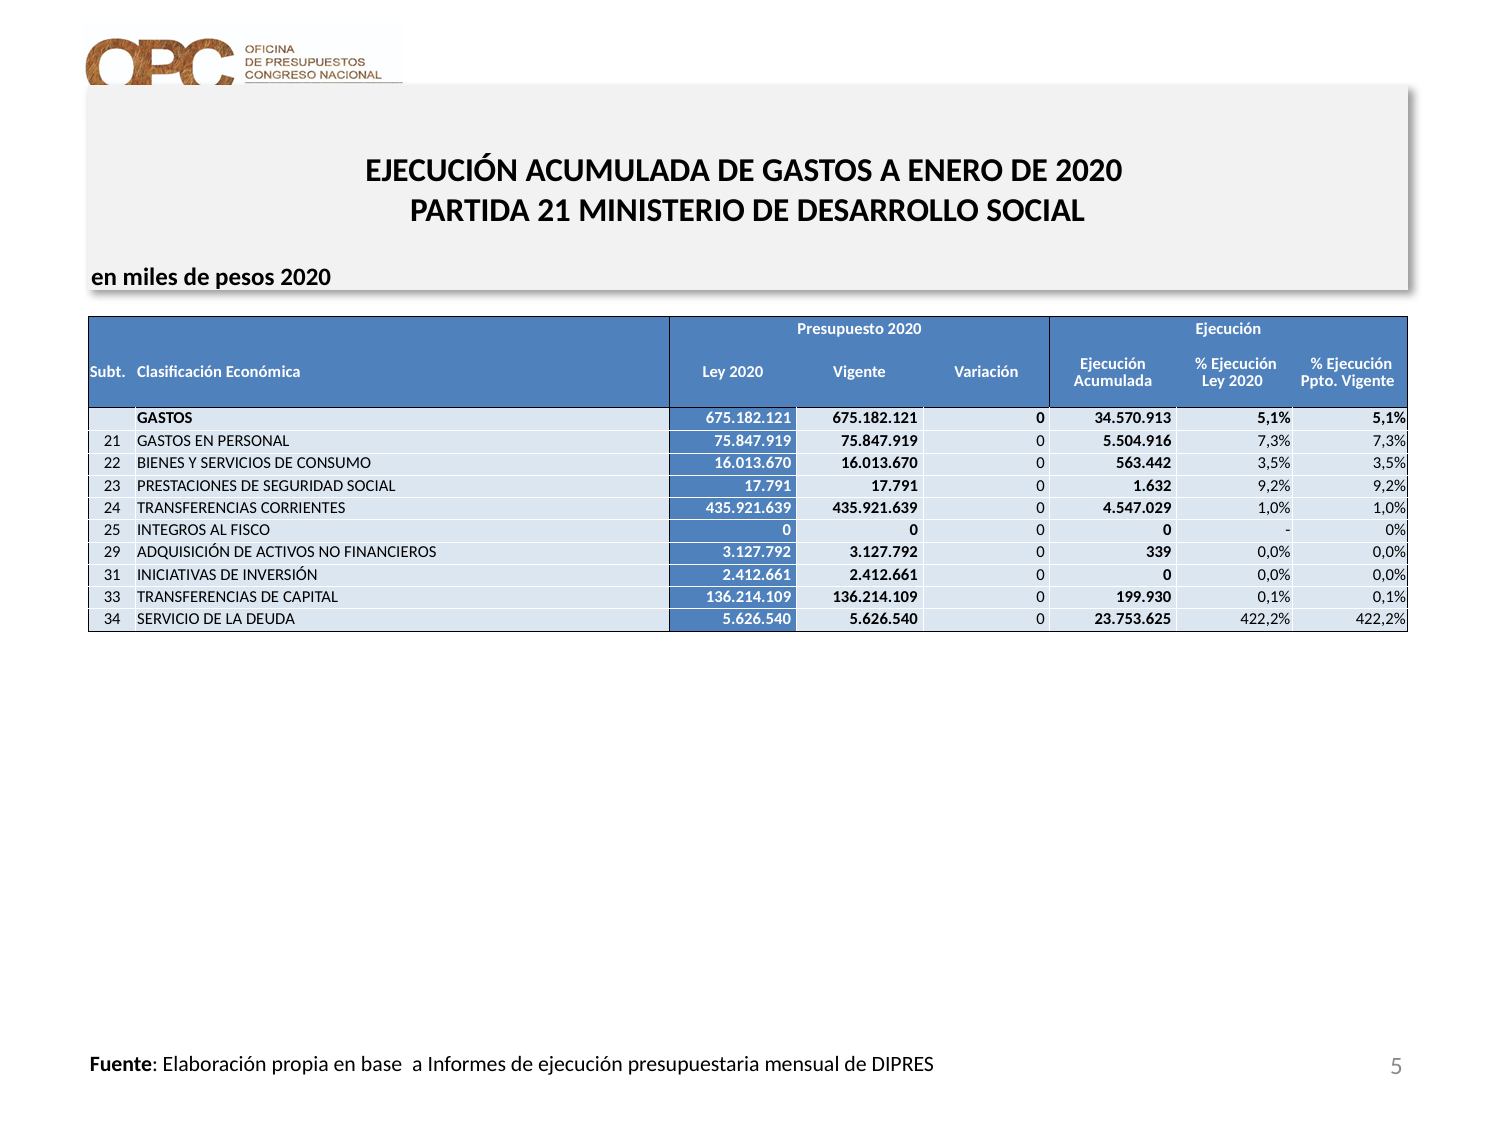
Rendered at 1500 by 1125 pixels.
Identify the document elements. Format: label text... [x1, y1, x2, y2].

table_cell 422,2% [1293, 609, 1407, 631]
table_cell TRANSFERENCIAS DE CAPITAL [136, 587, 669, 608]
table_cell 0,0% [1177, 543, 1292, 564]
table_cell 0 [924, 565, 1049, 586]
table_cell 21 [89, 431, 135, 453]
table_cell Ejecución Acumulada [1050, 339, 1177, 407]
table_cell 136.214.109 [670, 587, 796, 608]
table_cell 675.182.121 [670, 408, 796, 430]
slide_number 5 [1067, 1035, 1418, 1095]
table_cell 435.921.639 [797, 498, 923, 519]
table_cell 0 [924, 520, 1049, 542]
table_cell 675.182.121 [797, 408, 923, 430]
table_cell 5,1% [1293, 408, 1407, 430]
table_cell 0 [1050, 520, 1176, 542]
table_cell INTEGROS AL FISCO [136, 520, 669, 542]
table_cell GASTOS [136, 408, 669, 430]
table_cell 0 [924, 408, 1049, 430]
table_cell % Ejecución Ley 2020 [1177, 339, 1292, 407]
table_cell 3,5% [1293, 454, 1407, 475]
table_cell 17.791 [797, 476, 923, 497]
table_cell 25 [89, 520, 135, 542]
table_cell 0,1% [1293, 587, 1407, 608]
table_cell [89, 408, 135, 430]
table_cell 34 [89, 609, 135, 631]
table_cell 199.930 [1050, 587, 1176, 608]
table_cell 16.013.670 [670, 454, 796, 475]
table_cell 1,0% [1177, 498, 1292, 519]
table_cell 23.753.625 [1050, 609, 1176, 631]
table_cell Clasificación Económica [136, 339, 669, 407]
picture [82, 22, 403, 118]
table_cell 4.547.029 [1050, 498, 1176, 519]
table_cell 0,0% [1293, 543, 1407, 564]
table_cell 0 [670, 520, 796, 542]
table_cell Variación [923, 339, 1049, 407]
table_header Ejecución [1050, 317, 1407, 339]
table_cell 435.921.639 [670, 498, 796, 519]
table_cell 5.626.540 [670, 609, 796, 631]
table_cell 5.504.916 [1050, 431, 1176, 453]
table_cell 22 [89, 454, 135, 475]
table_cell 0 [924, 454, 1049, 475]
text_box en miles de pesos 2020 [76, 253, 1408, 314]
table_cell 0 [797, 520, 923, 542]
table_cell 75.847.919 [670, 431, 796, 453]
table_cell 0 [924, 431, 1049, 453]
table_cell 1,0% [1293, 498, 1407, 519]
table_cell 33 [89, 587, 135, 608]
table_cell 2.412.661 [797, 565, 923, 586]
table_cell % Ejecución Ppto. Vigente [1292, 339, 1407, 407]
table_cell 17.791 [670, 476, 796, 497]
table_cell 563.442 [1050, 454, 1176, 475]
table_cell 5.626.540 [797, 609, 923, 631]
table_cell 9,2% [1293, 476, 1407, 497]
table_cell 0 [924, 498, 1049, 519]
table_header [136, 317, 669, 339]
table_cell 339 [1050, 543, 1176, 564]
table_cell 16.013.670 [797, 454, 923, 475]
table_cell 422,2% [1177, 609, 1292, 631]
table_cell 0 [924, 543, 1049, 564]
table_cell 29 [89, 543, 135, 564]
table_cell ADQUISICIÓN DE ACTIVOS NO FINANCIEROS [136, 543, 669, 564]
table_cell 75.847.919 [797, 431, 923, 453]
table_cell 2.412.661 [670, 565, 796, 586]
table_cell 0 [924, 476, 1049, 497]
table_cell 136.214.109 [797, 587, 923, 608]
table_cell 9,2% [1177, 476, 1292, 497]
table_cell 1.632 [1050, 476, 1176, 497]
table_cell PRESTACIONES DE SEGURIDAD SOCIAL [136, 476, 669, 497]
table_cell 3.127.792 [670, 543, 796, 564]
table_cell Subt. [89, 339, 136, 407]
table_cell 5,1% [1177, 408, 1292, 430]
table_header Presupuesto 2020 [670, 317, 1049, 339]
table_cell 31 [89, 565, 135, 586]
table_cell 3.127.792 [797, 543, 923, 564]
table_cell 24 [89, 498, 135, 519]
table_cell 0% [1293, 520, 1407, 542]
table_header [89, 317, 136, 339]
table_cell 0 [924, 587, 1049, 608]
table_cell 7,3% [1177, 431, 1292, 453]
table_cell - [1177, 520, 1292, 542]
table_cell 0 [1050, 565, 1176, 586]
table_cell 0 [924, 609, 1049, 631]
table_cell 0,0% [1177, 565, 1292, 586]
table_cell 34.570.913 [1050, 408, 1176, 430]
title EJECUCIÓN ACUMULADA DE GASTOS A ENERO DE 2020 PARTIDA 21 MINISTERIO DE DESARROLLO SOCIAL [88, 85, 1408, 253]
table_cell BIENES Y SERVICIOS DE CONSUMO [136, 454, 669, 475]
table_cell Vigente [796, 339, 923, 407]
table_cell 23 [89, 476, 135, 497]
table_cell SERVICIO DE LA DEUDA [136, 609, 669, 631]
table_cell 0,1% [1177, 587, 1292, 608]
table_cell 3,5% [1177, 454, 1292, 475]
table_cell TRANSFERENCIAS CORRIENTES [136, 498, 669, 519]
table_cell 7,3% [1293, 431, 1407, 453]
table_cell GASTOS EN PERSONAL [136, 431, 669, 453]
table_cell INICIATIVAS DE INVERSIÓN [136, 565, 669, 586]
table_cell 0,0% [1293, 565, 1407, 586]
table_cell Ley 2020 [670, 339, 796, 407]
